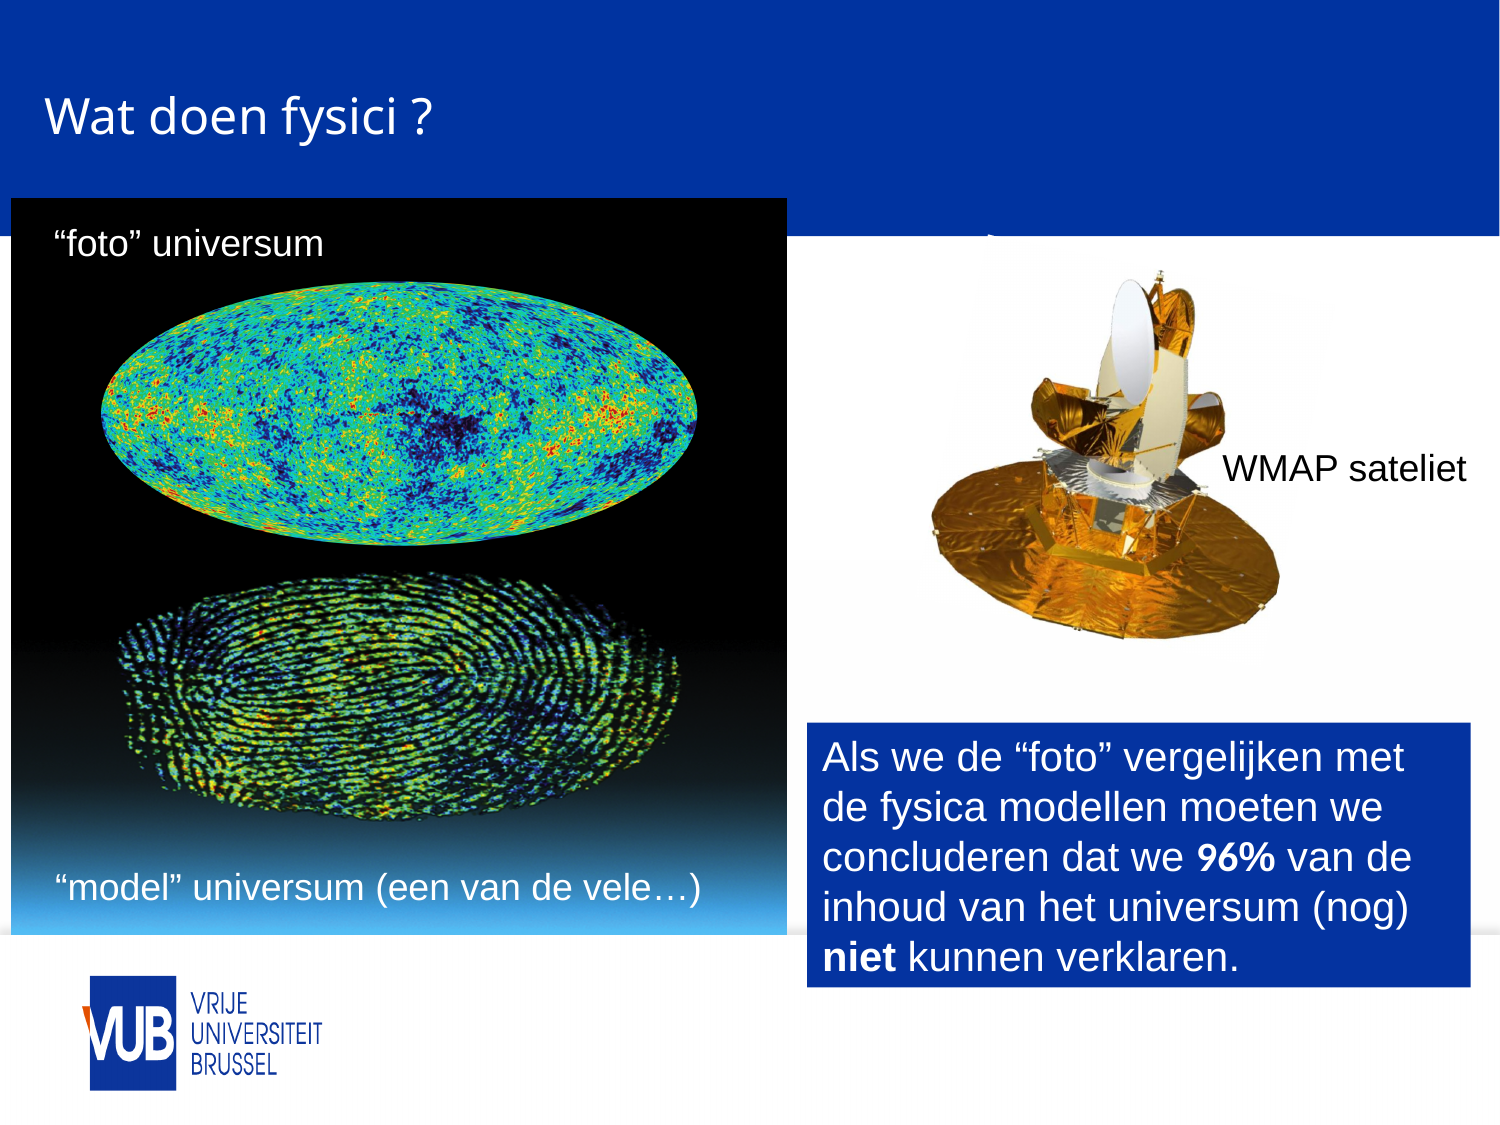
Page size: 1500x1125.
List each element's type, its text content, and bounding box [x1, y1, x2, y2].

text_box WMAP sateliet [1302, 436, 1483, 541]
picture [0, 198, 1500, 1125]
text_box Als we de “foto” vergelijken met de fysica modellen moeten we concluderen dat we 96% van de inhoud van het universum (nog) niet kunnen verklaren. [807, 722, 1471, 988]
picture [915, 235, 1334, 667]
title Wat doen fysici ? [0, 0, 1500, 237]
